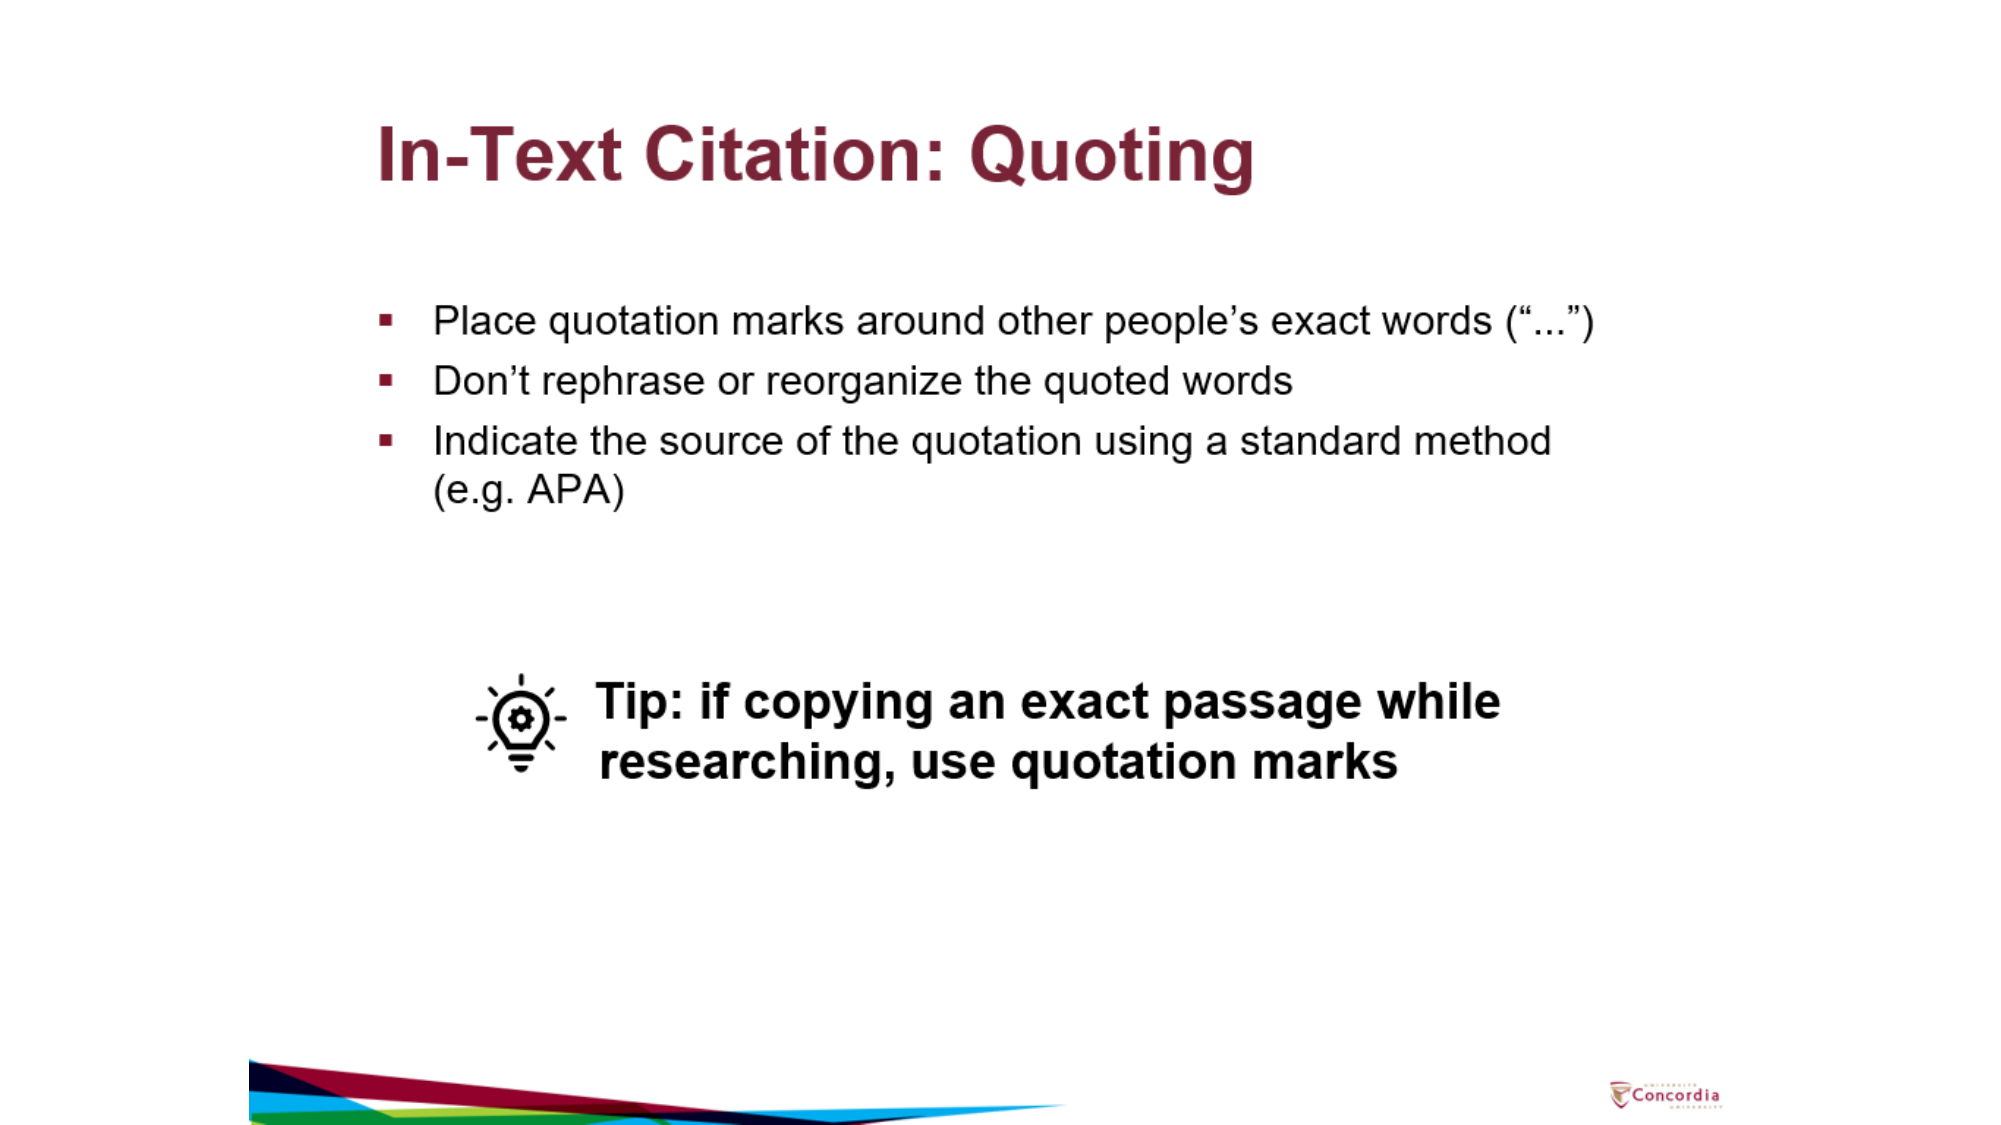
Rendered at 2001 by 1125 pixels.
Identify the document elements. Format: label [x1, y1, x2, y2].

picture [249, 0, 1750, 1125]
